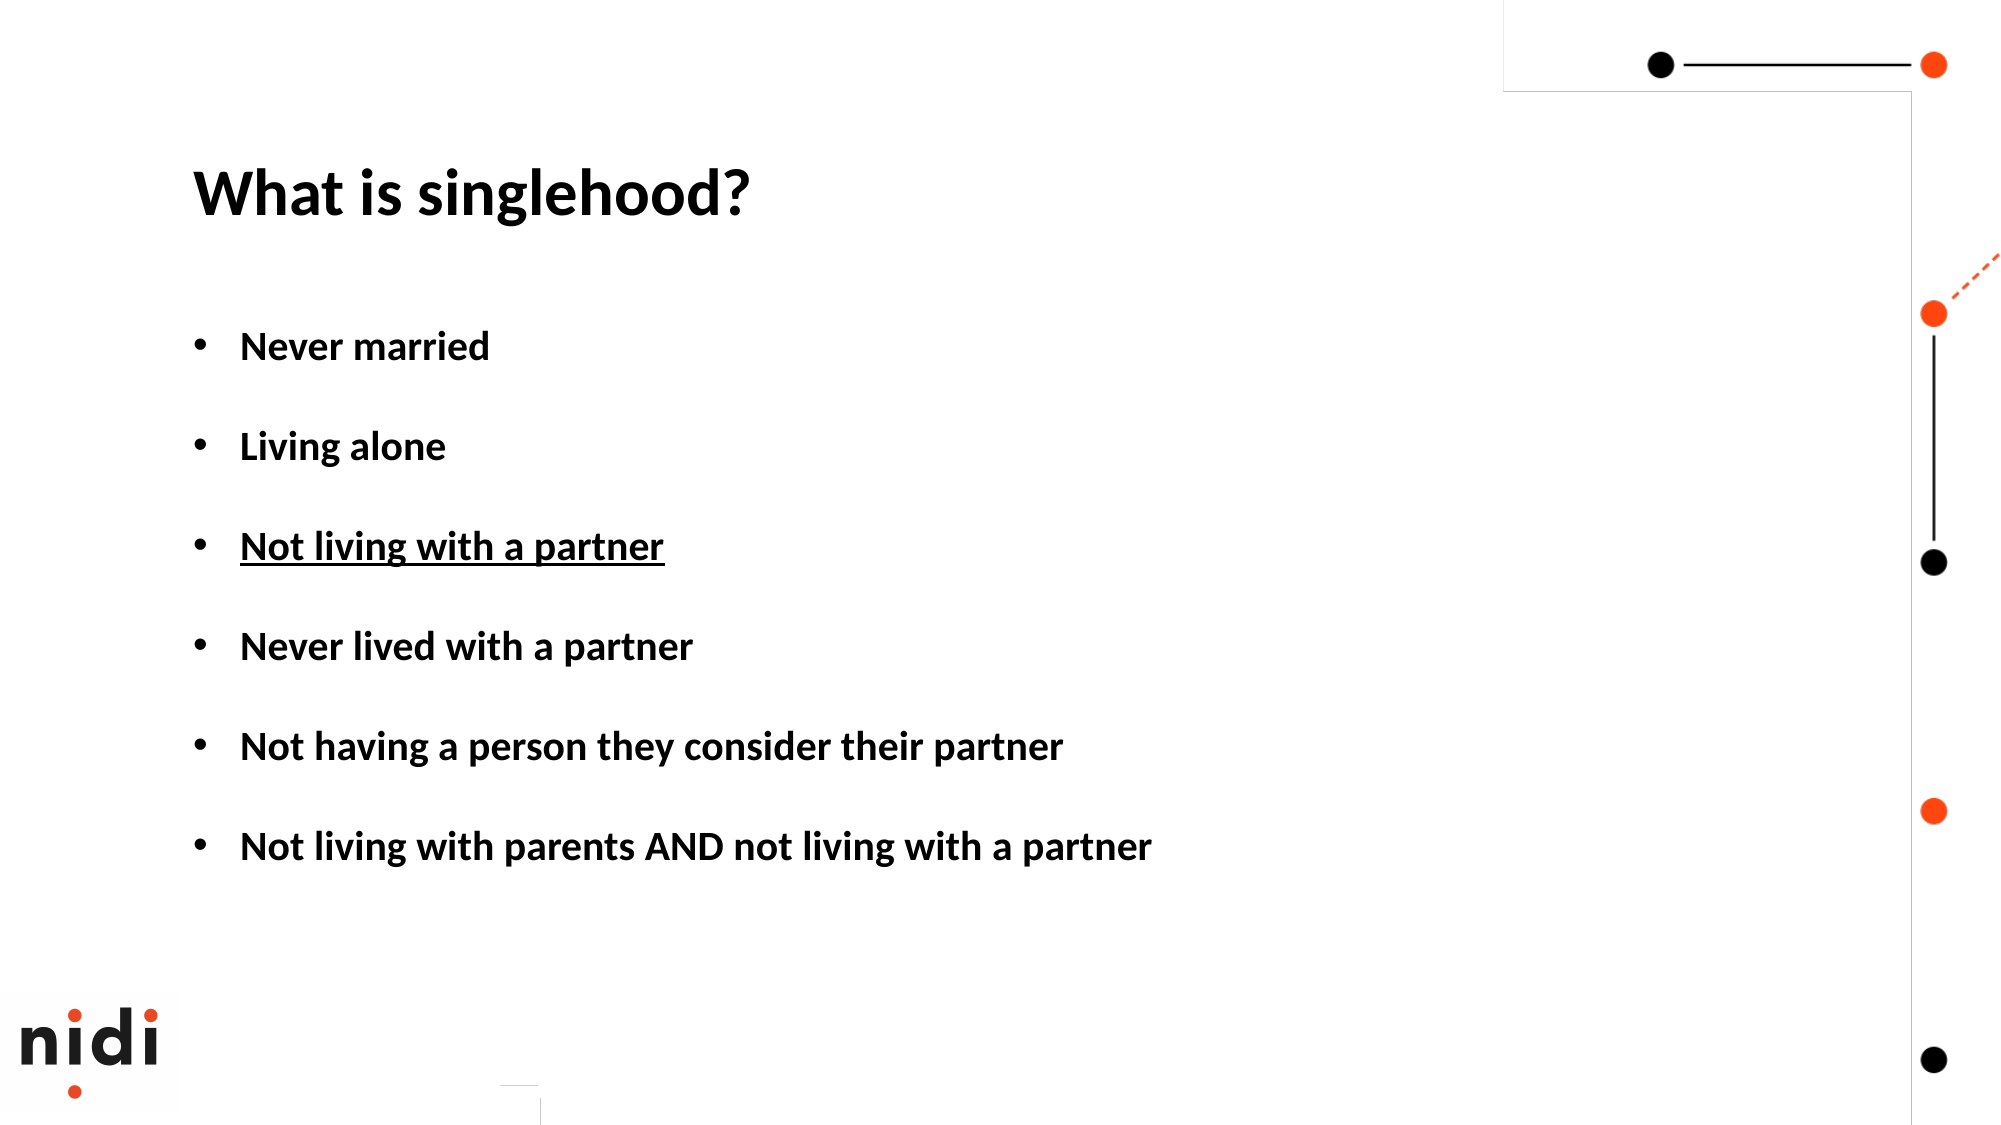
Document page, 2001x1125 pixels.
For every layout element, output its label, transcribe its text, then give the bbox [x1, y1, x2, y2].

text_box What is singlehood? Never married Living alone Not living with a partner Never lived with a partner Not having a person they consider their partner Not living with parents AND not living with a partner [178, 141, 499, 877]
picture [0, 993, 179, 1113]
picture [499, 0, 2000, 1125]
